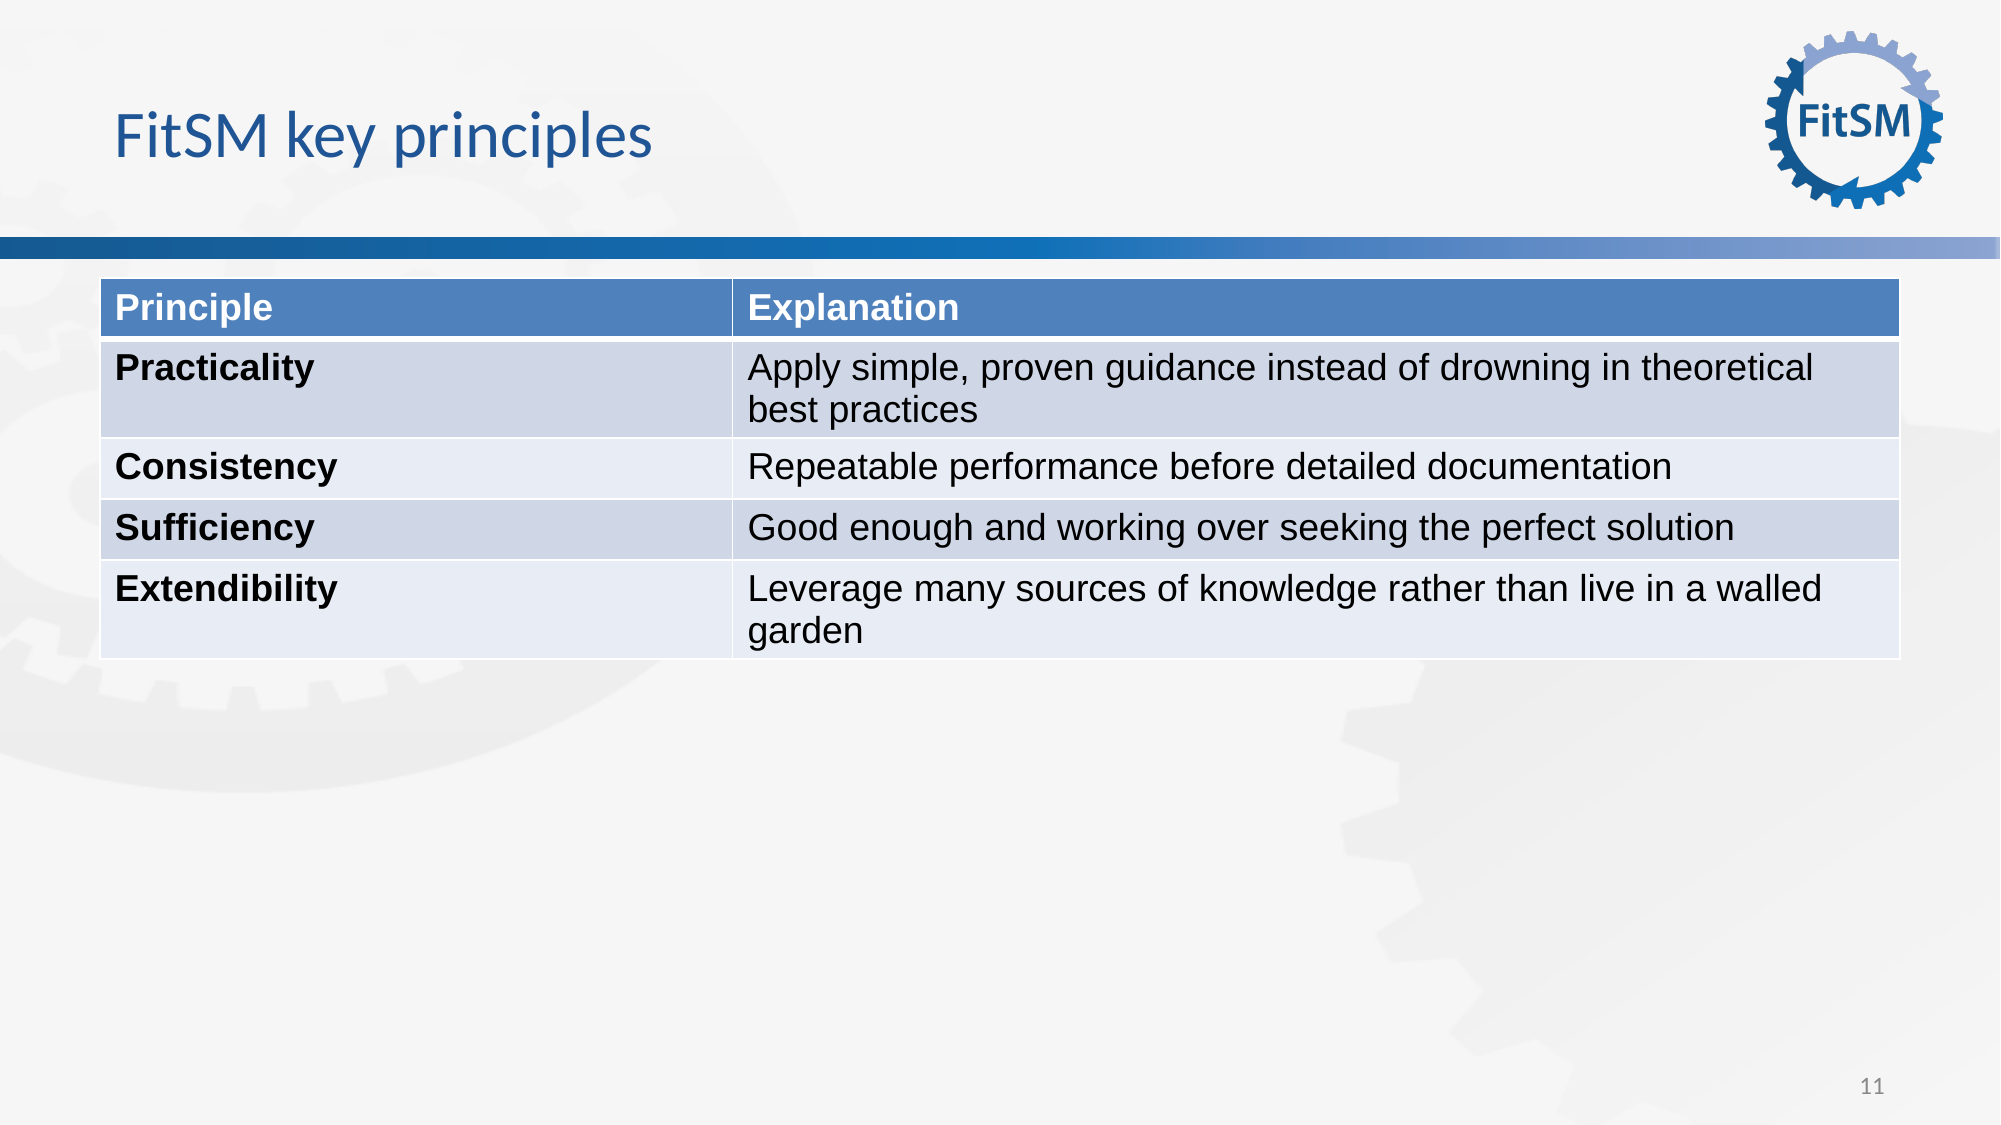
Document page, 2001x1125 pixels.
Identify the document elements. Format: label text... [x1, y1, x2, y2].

table_header Principle [101, 279, 732, 336]
table_cell Good enough and working over seeking the perfect solution [733, 500, 1899, 559]
table_header Explanation [733, 279, 1899, 336]
table_cell Sufficiency [101, 500, 732, 559]
table_cell Consistency [101, 439, 732, 498]
table_cell Leverage many sources of knowledge rather than live in a walled garden [733, 561, 1899, 658]
title FitSM key principles [99, 45, 1586, 217]
table_cell Repeatable performance before detailed documentation [733, 439, 1899, 498]
table_cell Apply simple, proven guidance instead of drowning in theoretical best practices [733, 342, 1899, 437]
slide_number 11 [1433, 1054, 1900, 1115]
table_cell Extendibility [101, 561, 732, 658]
picture [0, 0, 2000, 1125]
table_cell Practicality [101, 342, 732, 437]
